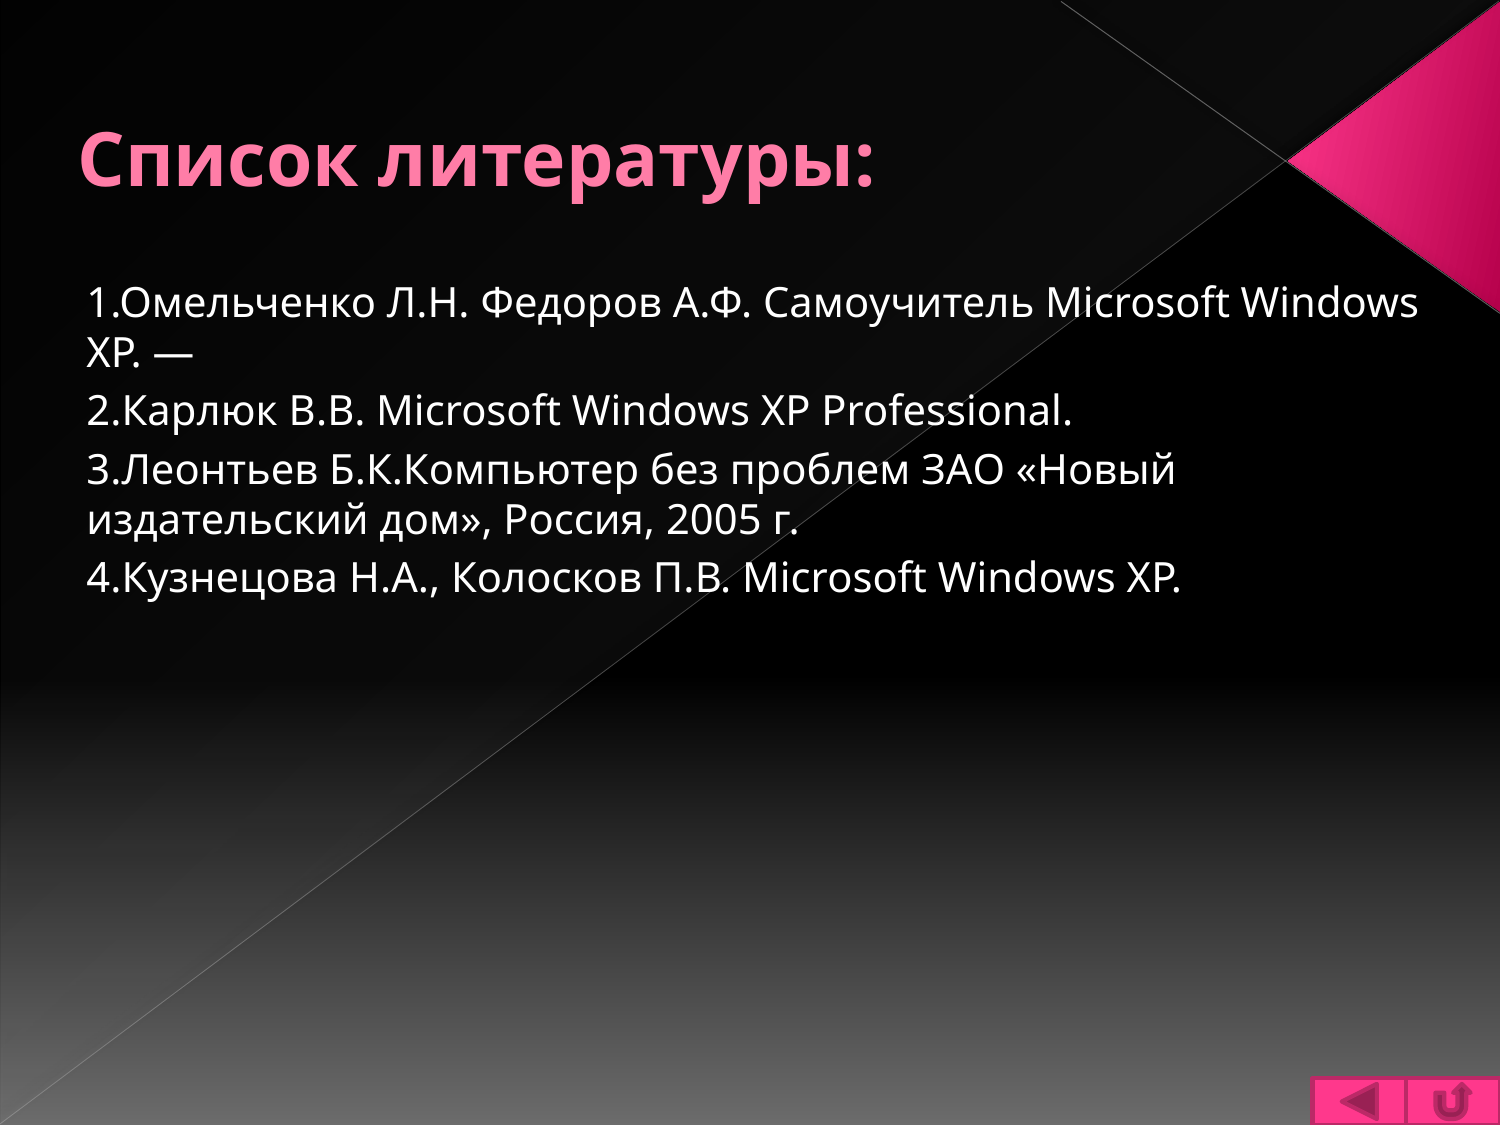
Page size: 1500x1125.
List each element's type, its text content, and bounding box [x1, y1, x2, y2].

title Список литературы: [62, 44, 1250, 267]
text_box [1310, 1076, 1404, 1125]
list 1.Омельченко Л.Н. Федоров А.Ф. Самоучитель Microsoft Windows XP. — 2.Карлюк В.В. Microsoft Windows XP Professional. 3.Леонтьев Б.К.Компьютер без проблем ЗАО «Новый издательский дом», Россия, 2005 г. 4.Кузнецова Н.А., Колосков П.В. Microsoft Windows XP. [62, 267, 1442, 926]
text_box [1404, 1076, 1500, 1125]
